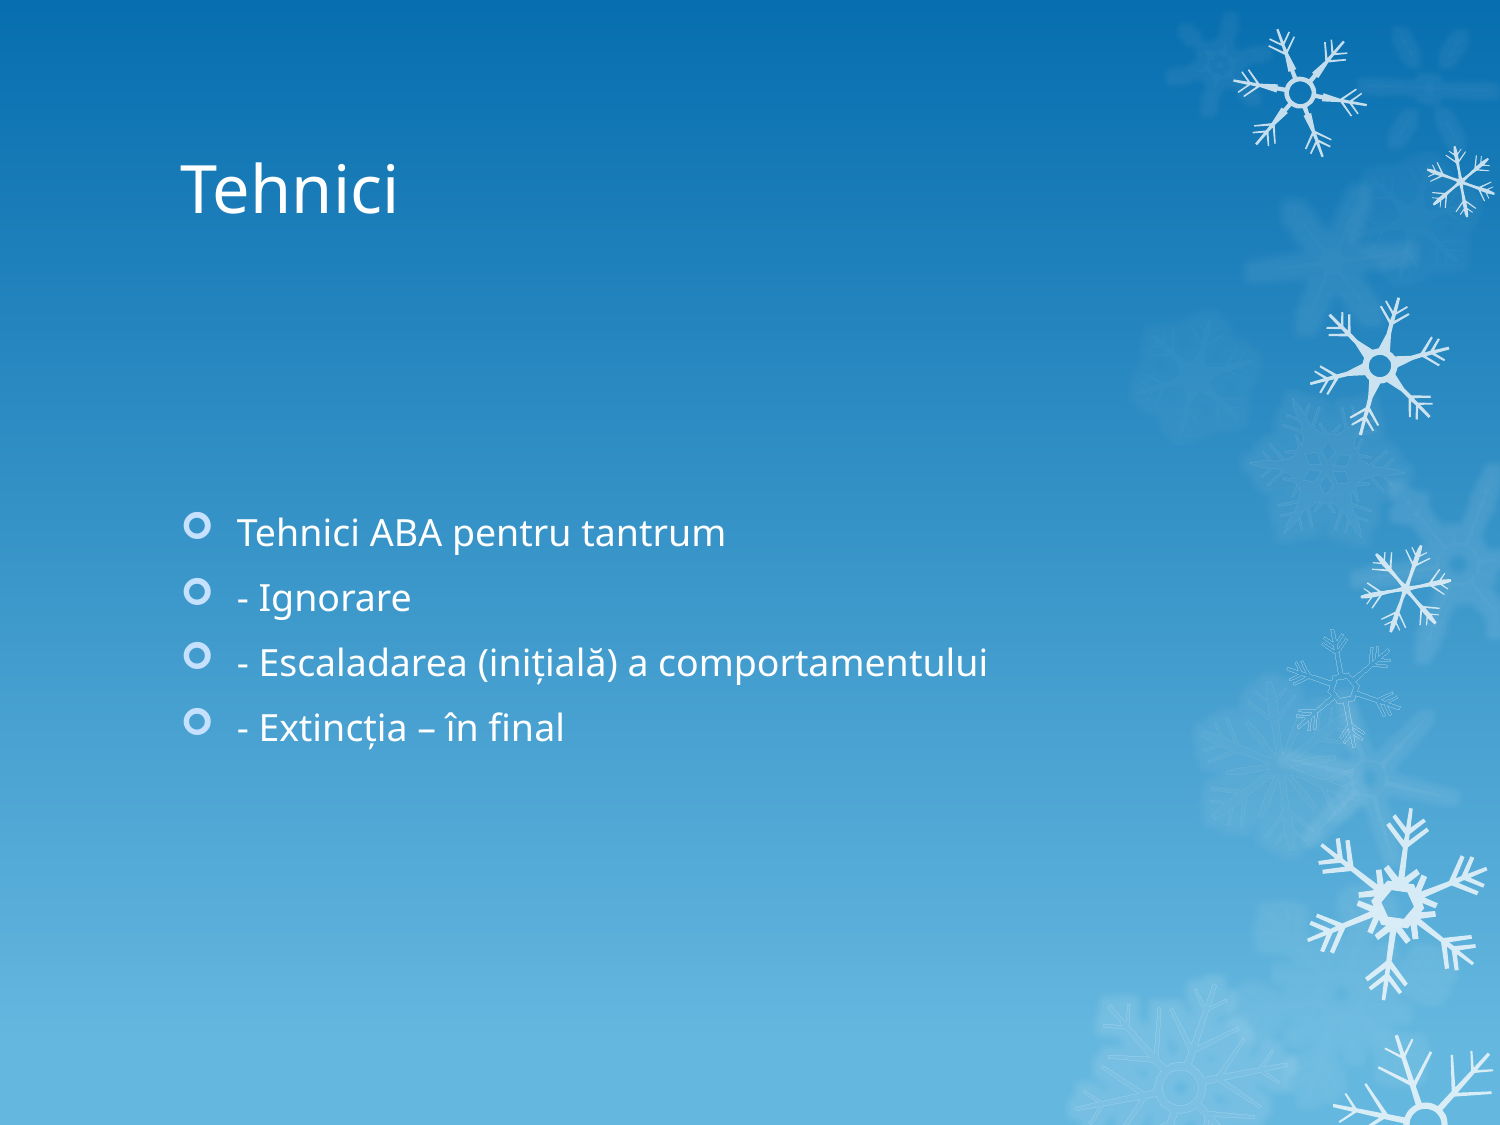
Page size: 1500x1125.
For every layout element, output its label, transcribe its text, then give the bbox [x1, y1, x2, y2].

list Tehnici ABA pentru tantrum - Ignorare - Escaladarea (inițială) a comportamentului - Extincția – în final [165, 296, 1335, 962]
title Tehnici [165, 110, 1335, 263]
